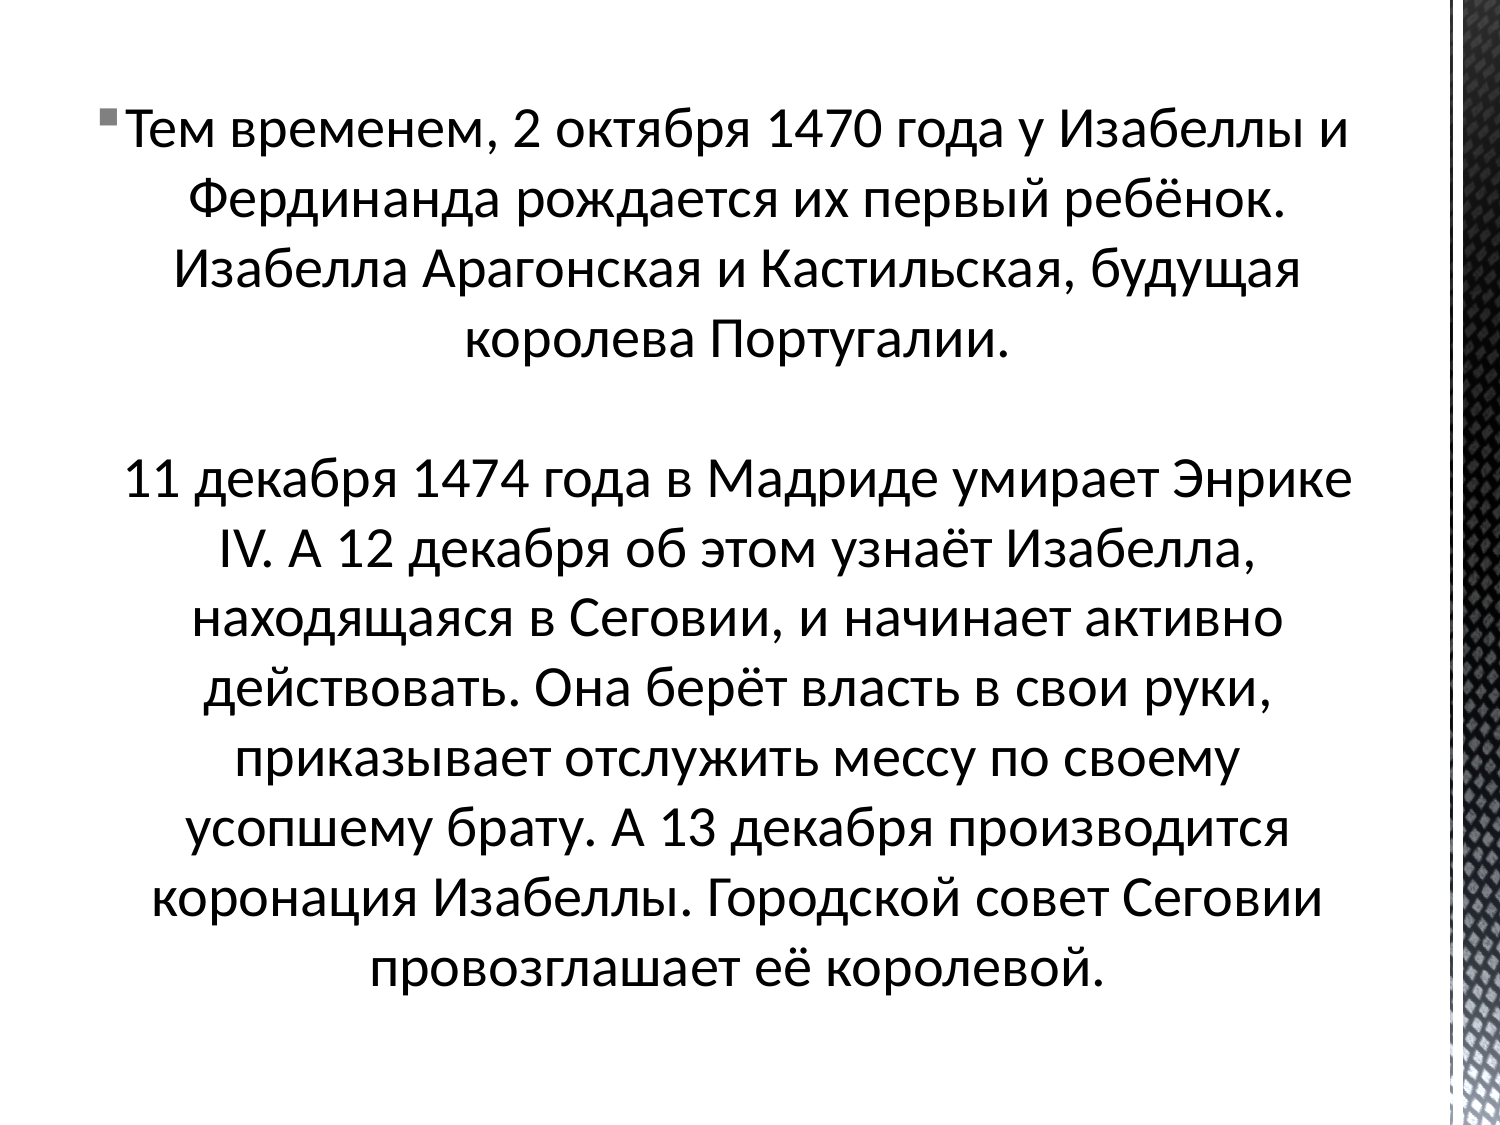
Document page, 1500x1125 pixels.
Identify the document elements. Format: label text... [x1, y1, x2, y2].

picture [1447, 0, 1500, 1125]
list Тем временем, 2 октября 1470 года у Изабеллы и Фердинанда рождается их первый ребёнок. Изабелла Арагонская и Кастильская, будущая королева Португалии. 11 декабря 1474 года в Мадриде умирает Энрике IV. А 12 декабря об этом узнаёт Изабелла, находящаяся в Сеговии, и начинает активно действовать. Она берёт власть в свои руки, приказывает отслужить мессу по своему усопшему брату. А 13 декабря производится коронация Изабеллы. Городской совет Сеговии провозглашает её королевой. [75, 75, 1372, 1013]
